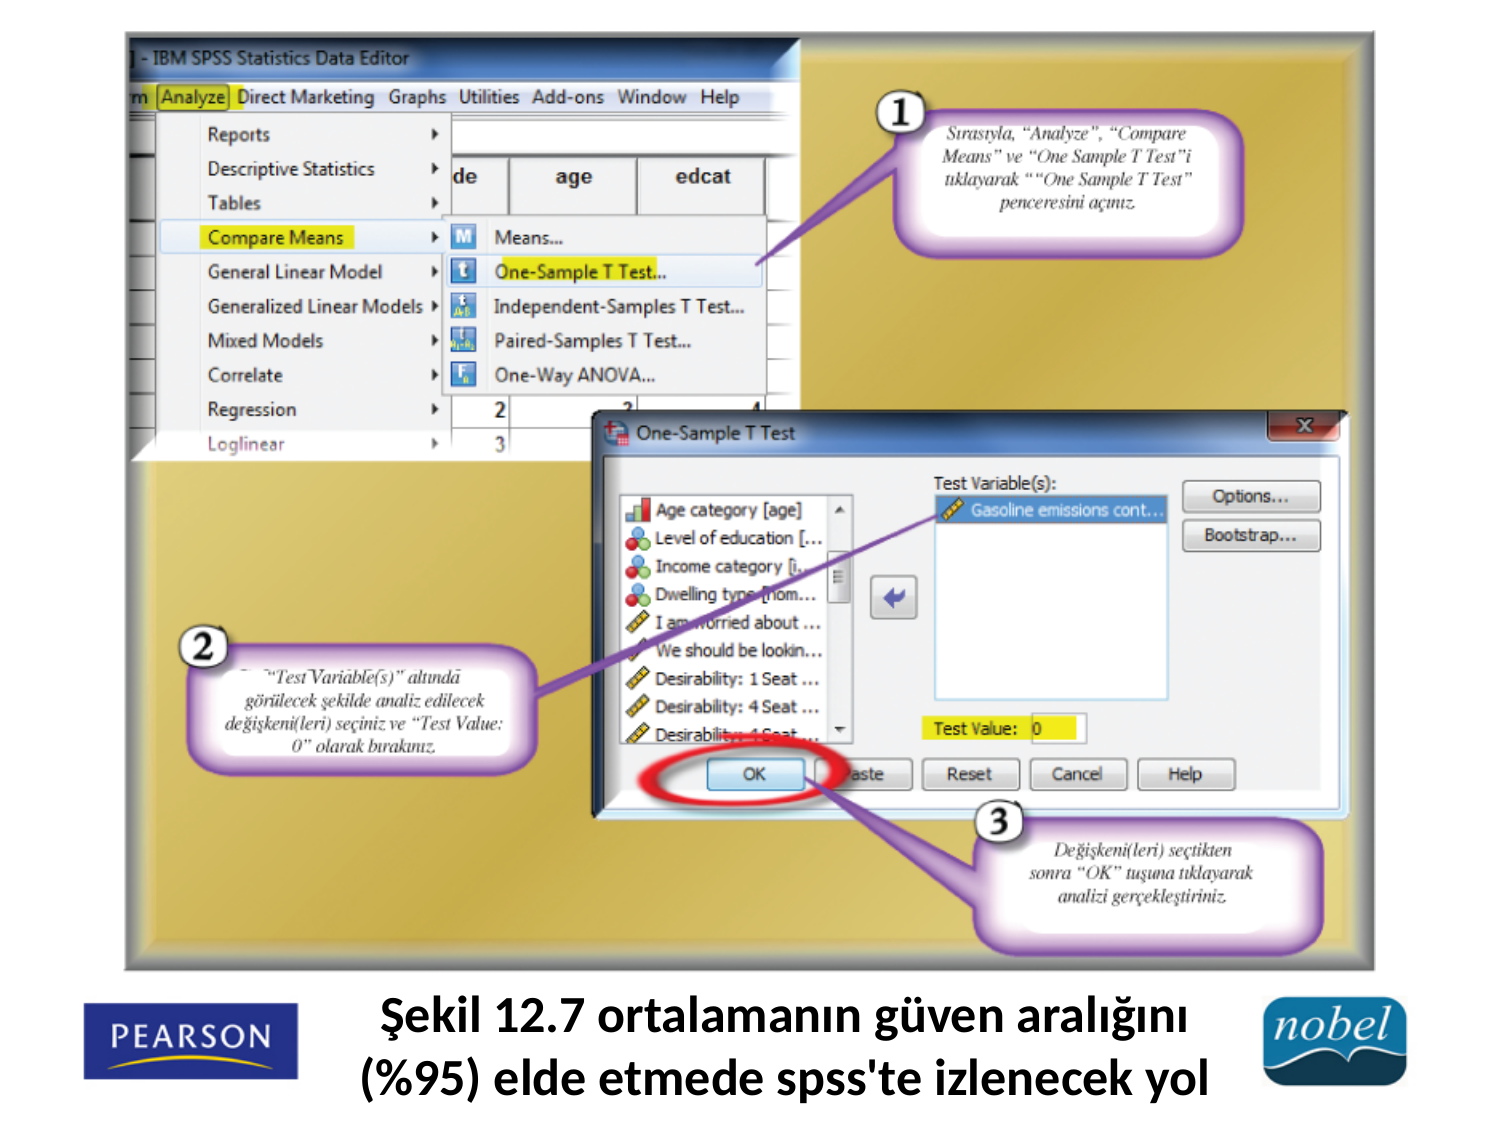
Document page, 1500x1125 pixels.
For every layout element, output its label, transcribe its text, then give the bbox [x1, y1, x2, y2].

text_box Şekil 12.7 ortalamanın güven aralığını (%95) elde etmede spss'te izlenecek yol [324, 983, 1247, 1113]
picture [0, 0, 1500, 1125]
